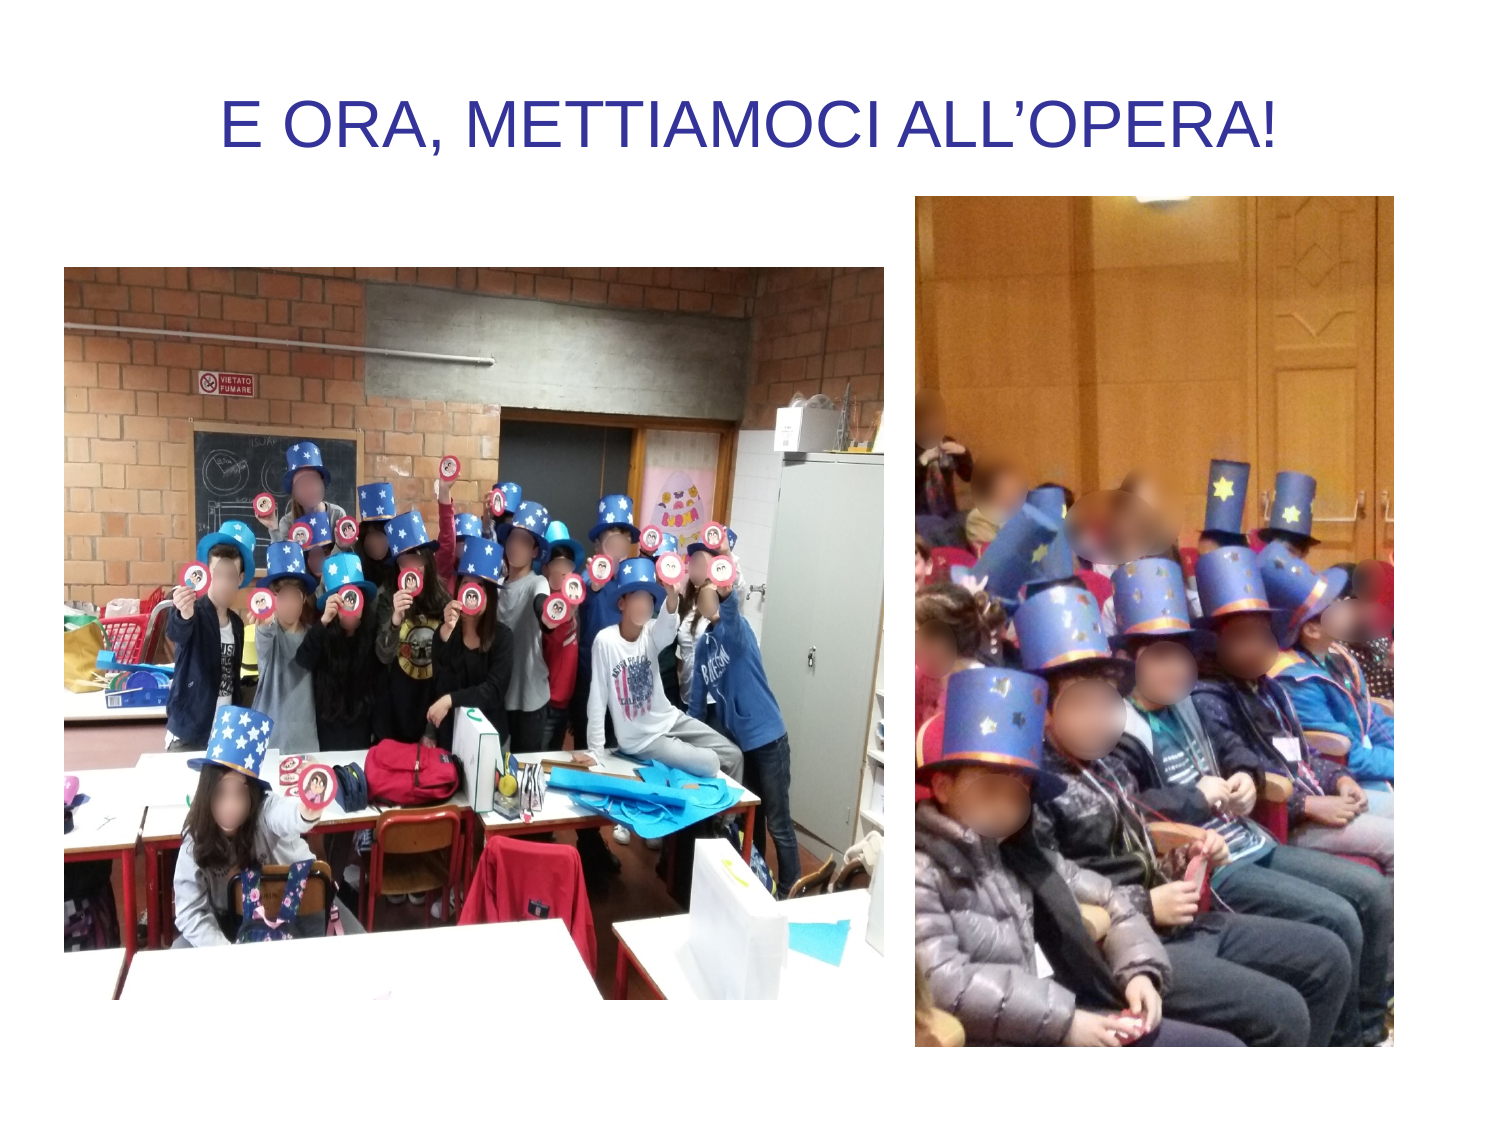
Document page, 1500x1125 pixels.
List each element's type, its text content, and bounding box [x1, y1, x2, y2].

picture [915, 195, 1394, 1047]
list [64, 266, 885, 1000]
title E ORA, METTIAMOCI ALL’OPERA! [74, 44, 1426, 197]
